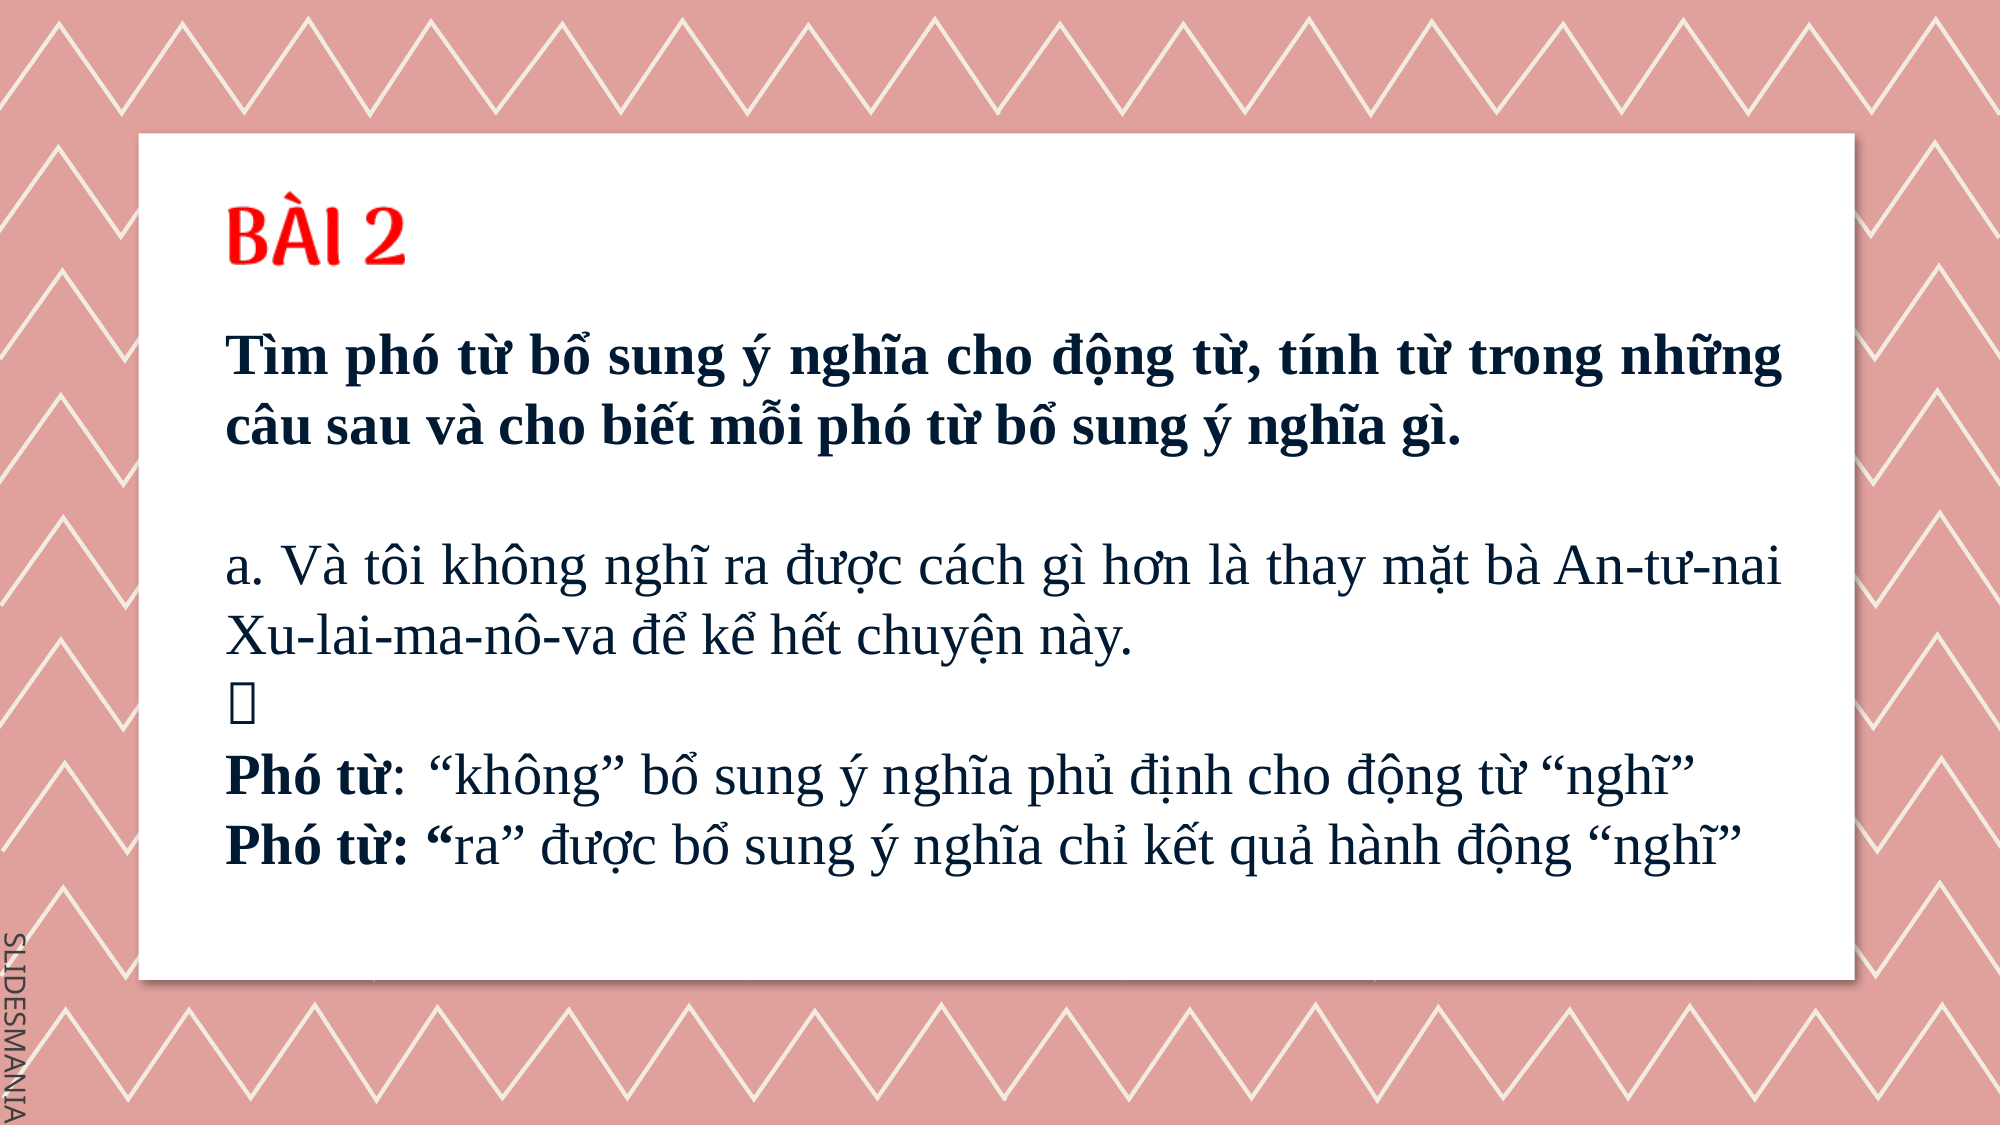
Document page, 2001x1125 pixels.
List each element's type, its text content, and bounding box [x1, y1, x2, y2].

picture [99, 176, 532, 347]
text_box Tìm phó từ bổ sung ý nghĩa cho động từ, tính từ trong những câu sau và cho biết mỗi phó từ bổ sung ý nghĩa gì. a. Và tôi không nghĩ ra được cách gì hơn là thay mặt bà An-tư-nai Xu-lai-ma-nô-va để kể hết chuyện này.  Phó từ: “không” bổ sung ý nghĩa phủ định cho động từ “nghĩ” Phó từ: “ra” được bổ sung ý nghĩa chỉ kết quả hành động “nghĩ” [210, 309, 1798, 884]
